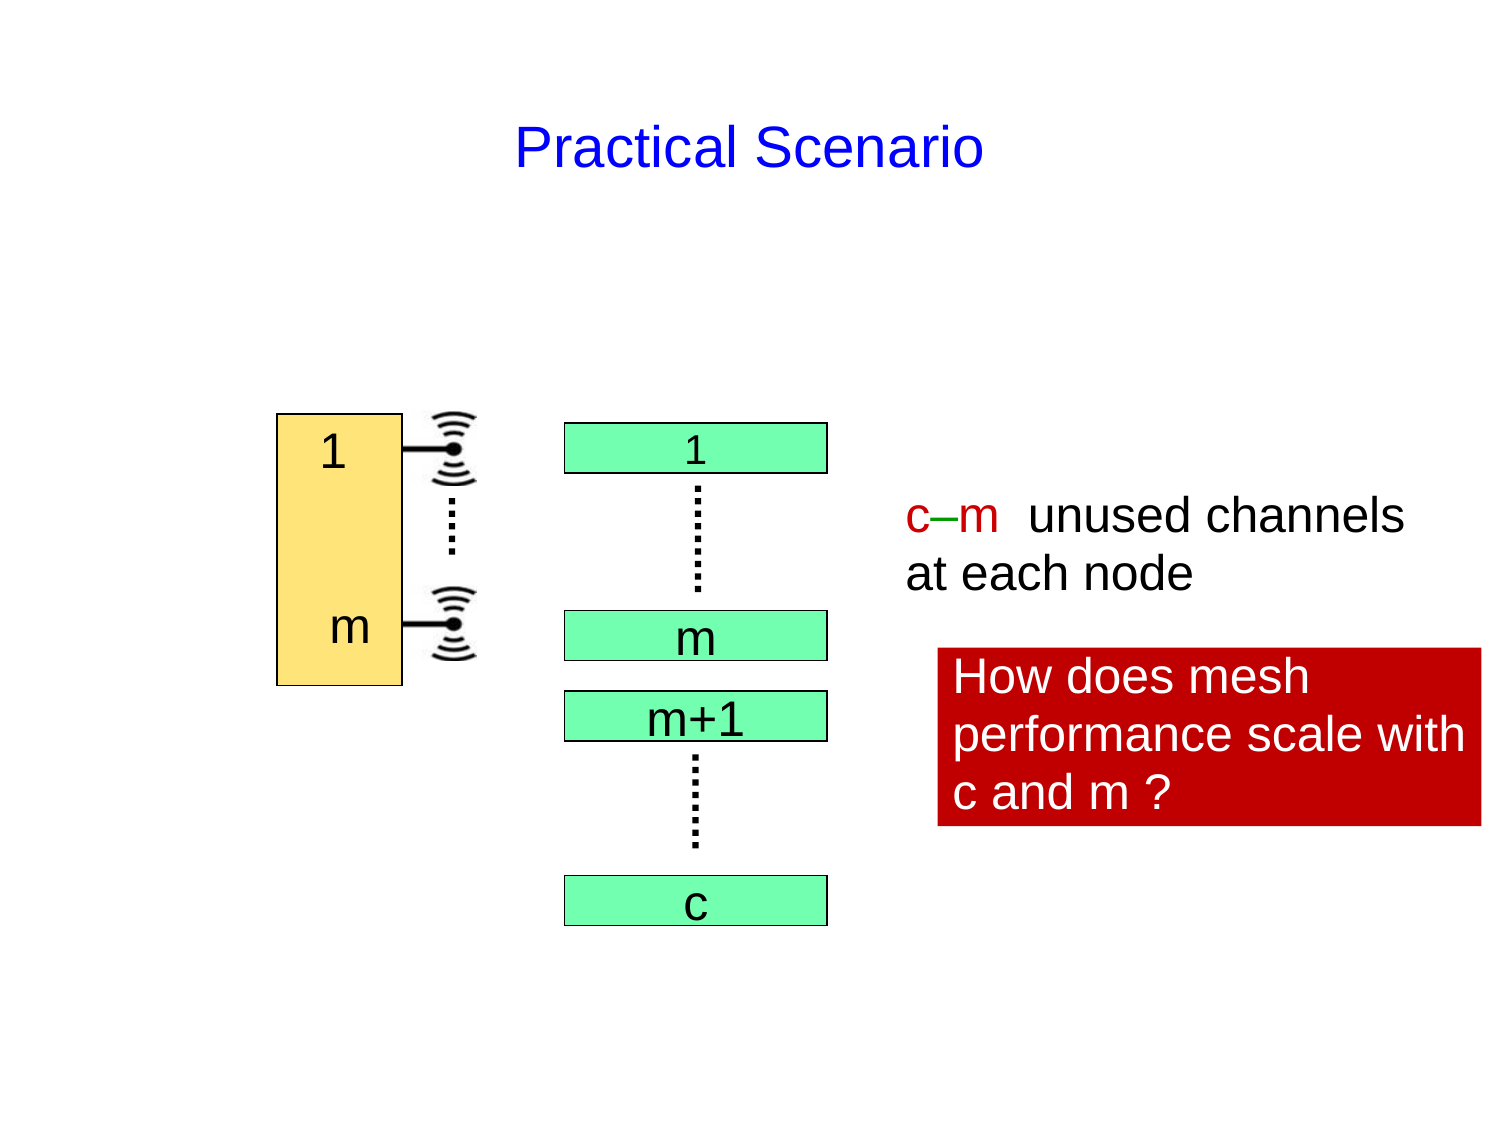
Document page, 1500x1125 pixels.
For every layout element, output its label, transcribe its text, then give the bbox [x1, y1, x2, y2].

text_box c–m unused channels at each node [890, 486, 1500, 608]
text_box 1 [564, 423, 828, 474]
title Practical Scenario [112, 49, 1388, 238]
text_box How does mesh performance scale with c and m ? [937, 647, 1482, 827]
text_box c [564, 875, 828, 926]
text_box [276, 410, 477, 686]
text_box m [564, 610, 828, 661]
text_box m+1 [564, 691, 828, 742]
